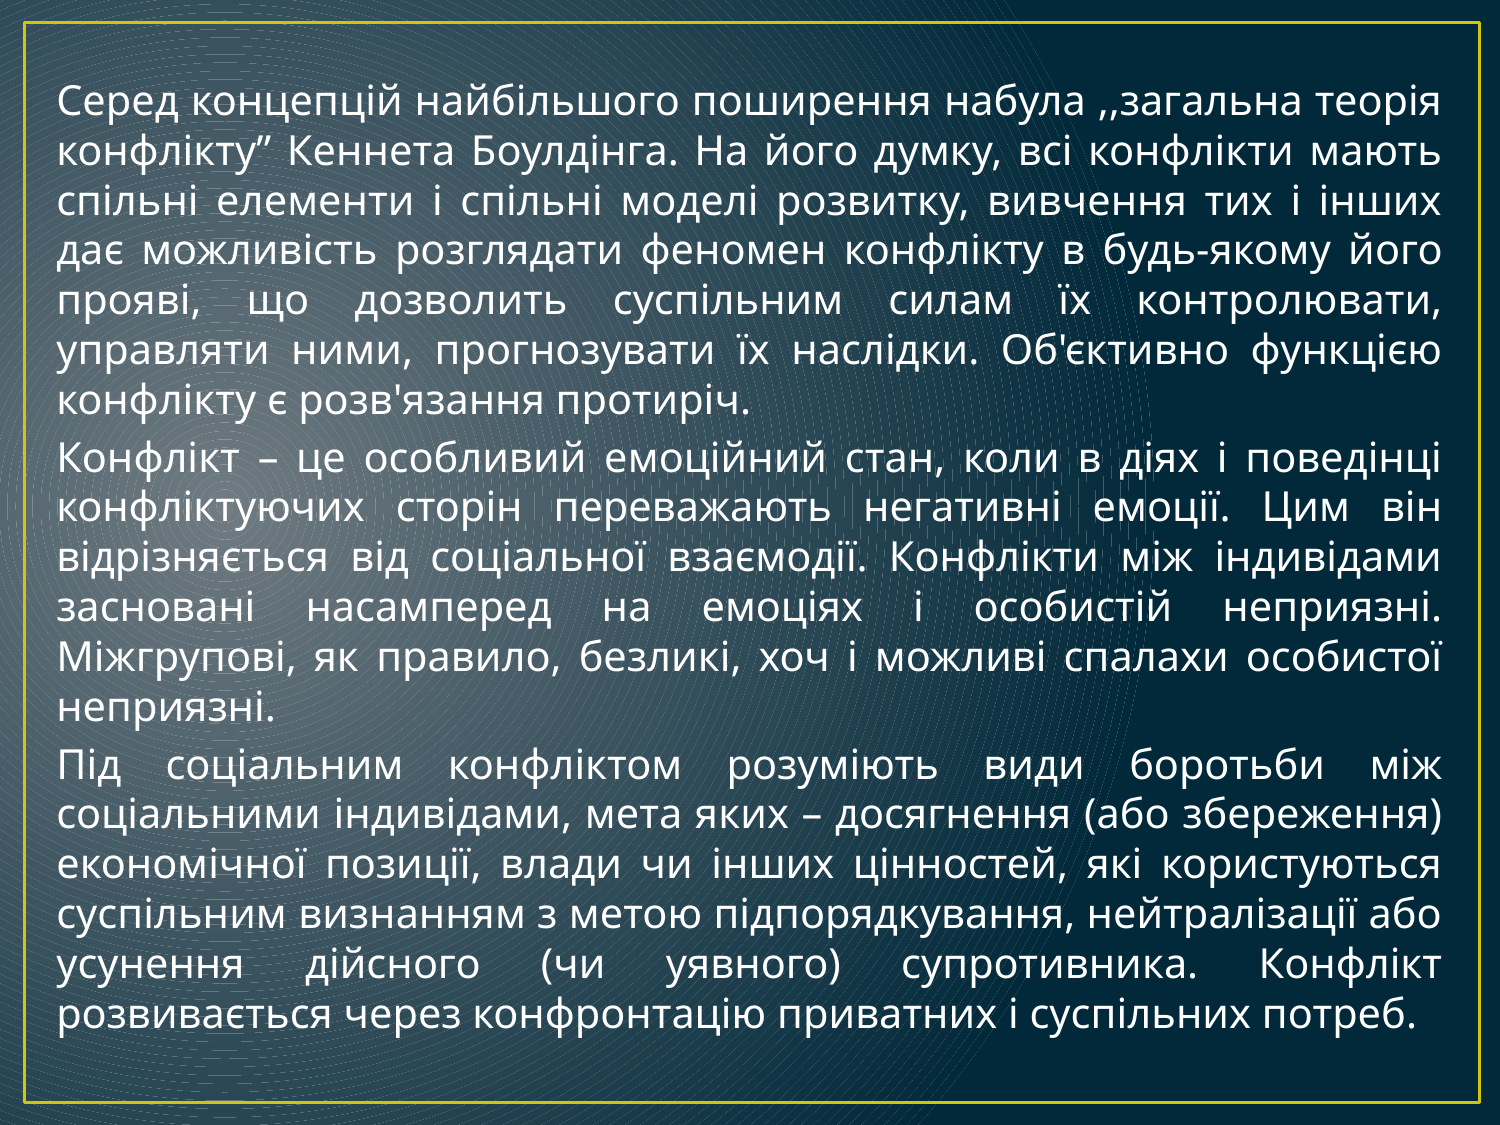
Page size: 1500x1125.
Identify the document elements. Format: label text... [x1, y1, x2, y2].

list Серед концепцій найбільшого поширення набула ,,загальна теорія конфлікту” Кеннета Боулдінга. На його думку, всі конфлікти мають спільні елементи і спільні моделі розвитку, вивчення тих і інших дає можливість розглядати феномен конфлікту в будь-якому його прояві, що дозволить суспільним силам їх контролювати, управляти ними, прогнозувати їх наслідки. Об'єктивно функцією конфлікту є розв'язання протиріч. Конфлікт – це особливий емоційний стан, коли в діях і поведінці конфліктуючих сторін переважають негативні емоції. Цим він відрізняється від соціальної взаємодії. Конфлікти між індивідами засновані насамперед на емоціях і особистій неприязні. Міжгрупові, як правило, безликі, хоч і можливі спалахи особистої неприязні. Під соціальним конфліктом розуміють види боротьби між соціальними індивідами, мета яких – досягнення (або збереження) економічної позиції, влади чи інших цінностей, які користуються суспільним визнанням з метою підпорядкування, нейтралізації або усунення дійсного (чи уявного) супротивника. Конфлікт розвивається через конфронтацію приватних і суспільних потреб. [41, 66, 1459, 1083]
